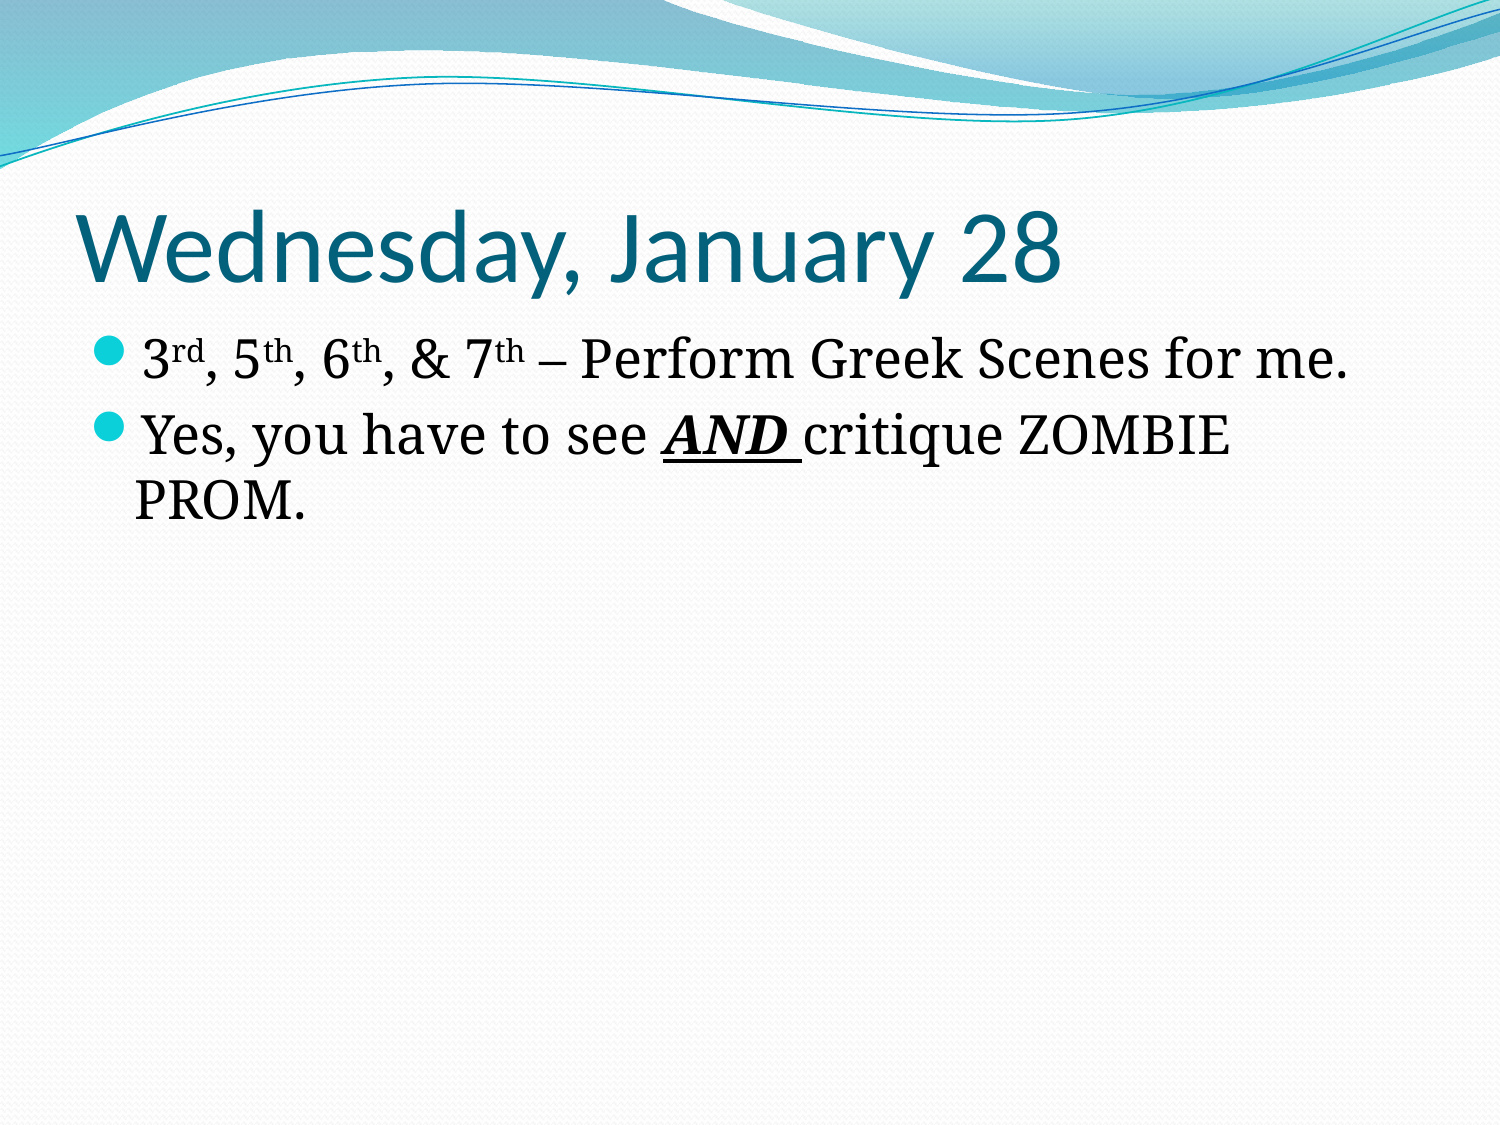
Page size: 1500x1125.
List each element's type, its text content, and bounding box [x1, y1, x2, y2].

title Wednesday, January 28 [75, 115, 1425, 303]
list 3rd, 5th, 6th, & 7th – Perform Greek Scenes for me. Yes, you have to see AND critique ZOMBIE PROM. [75, 317, 1425, 1038]
